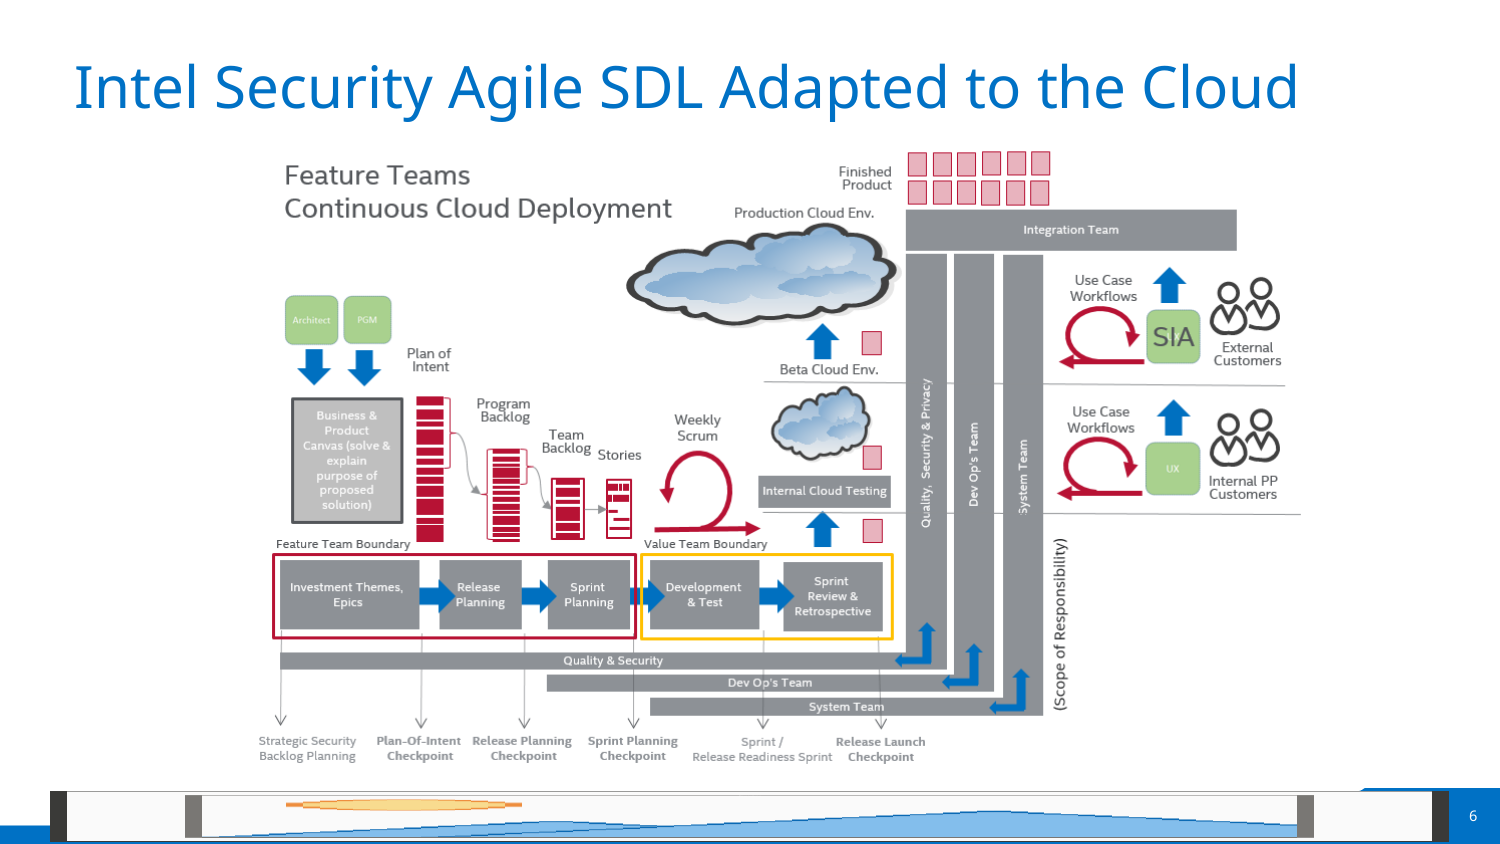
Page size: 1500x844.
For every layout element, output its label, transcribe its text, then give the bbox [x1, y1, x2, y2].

title Intel Security Agile SDL Adapted to the Cloud [74, 50, 1444, 147]
picture [0, 787, 1500, 844]
picture [251, 64, 1320, 776]
